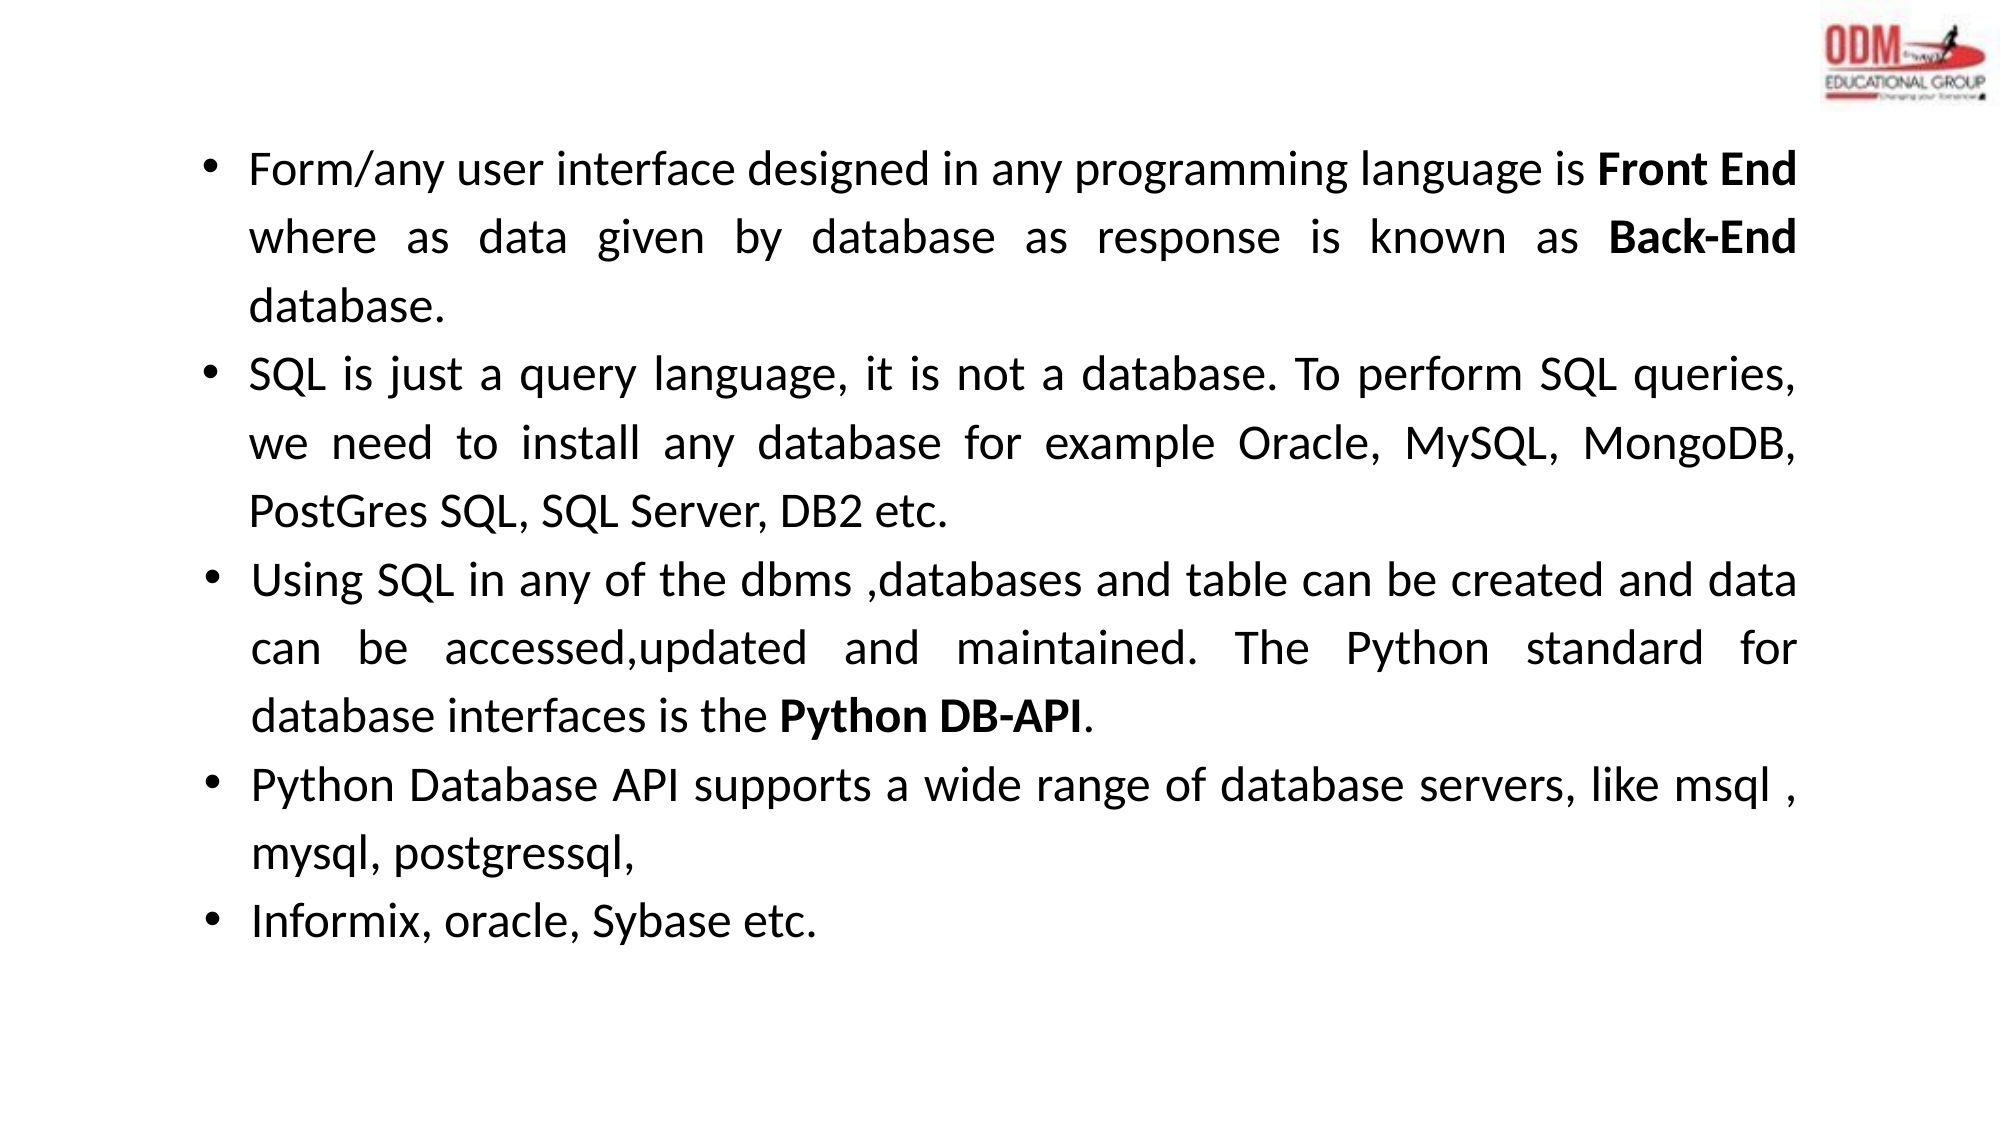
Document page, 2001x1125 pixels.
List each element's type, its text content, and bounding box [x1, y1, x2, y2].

text_box Form/any user interface designed in any programming language is Front End where as data given by database as response is known as Back-End database. SQL is just a query language, it is not a database. To perform SQL queries, we need to install any database for example Oracle, MySQL, MongoDB, PostGres SQL, SQL Server, DB2 etc. Using SQL in any of the dbms ,databases and table can be created and data can be accessed,updated and maintained. The Python standard for database interfaces is the Python DB-API. Python Database API supports a wide range of database servers, like msql , mysql, postgressql, Informix, oracle, Sybase etc. [186, 119, 1814, 956]
picture [1820, 0, 2000, 112]
